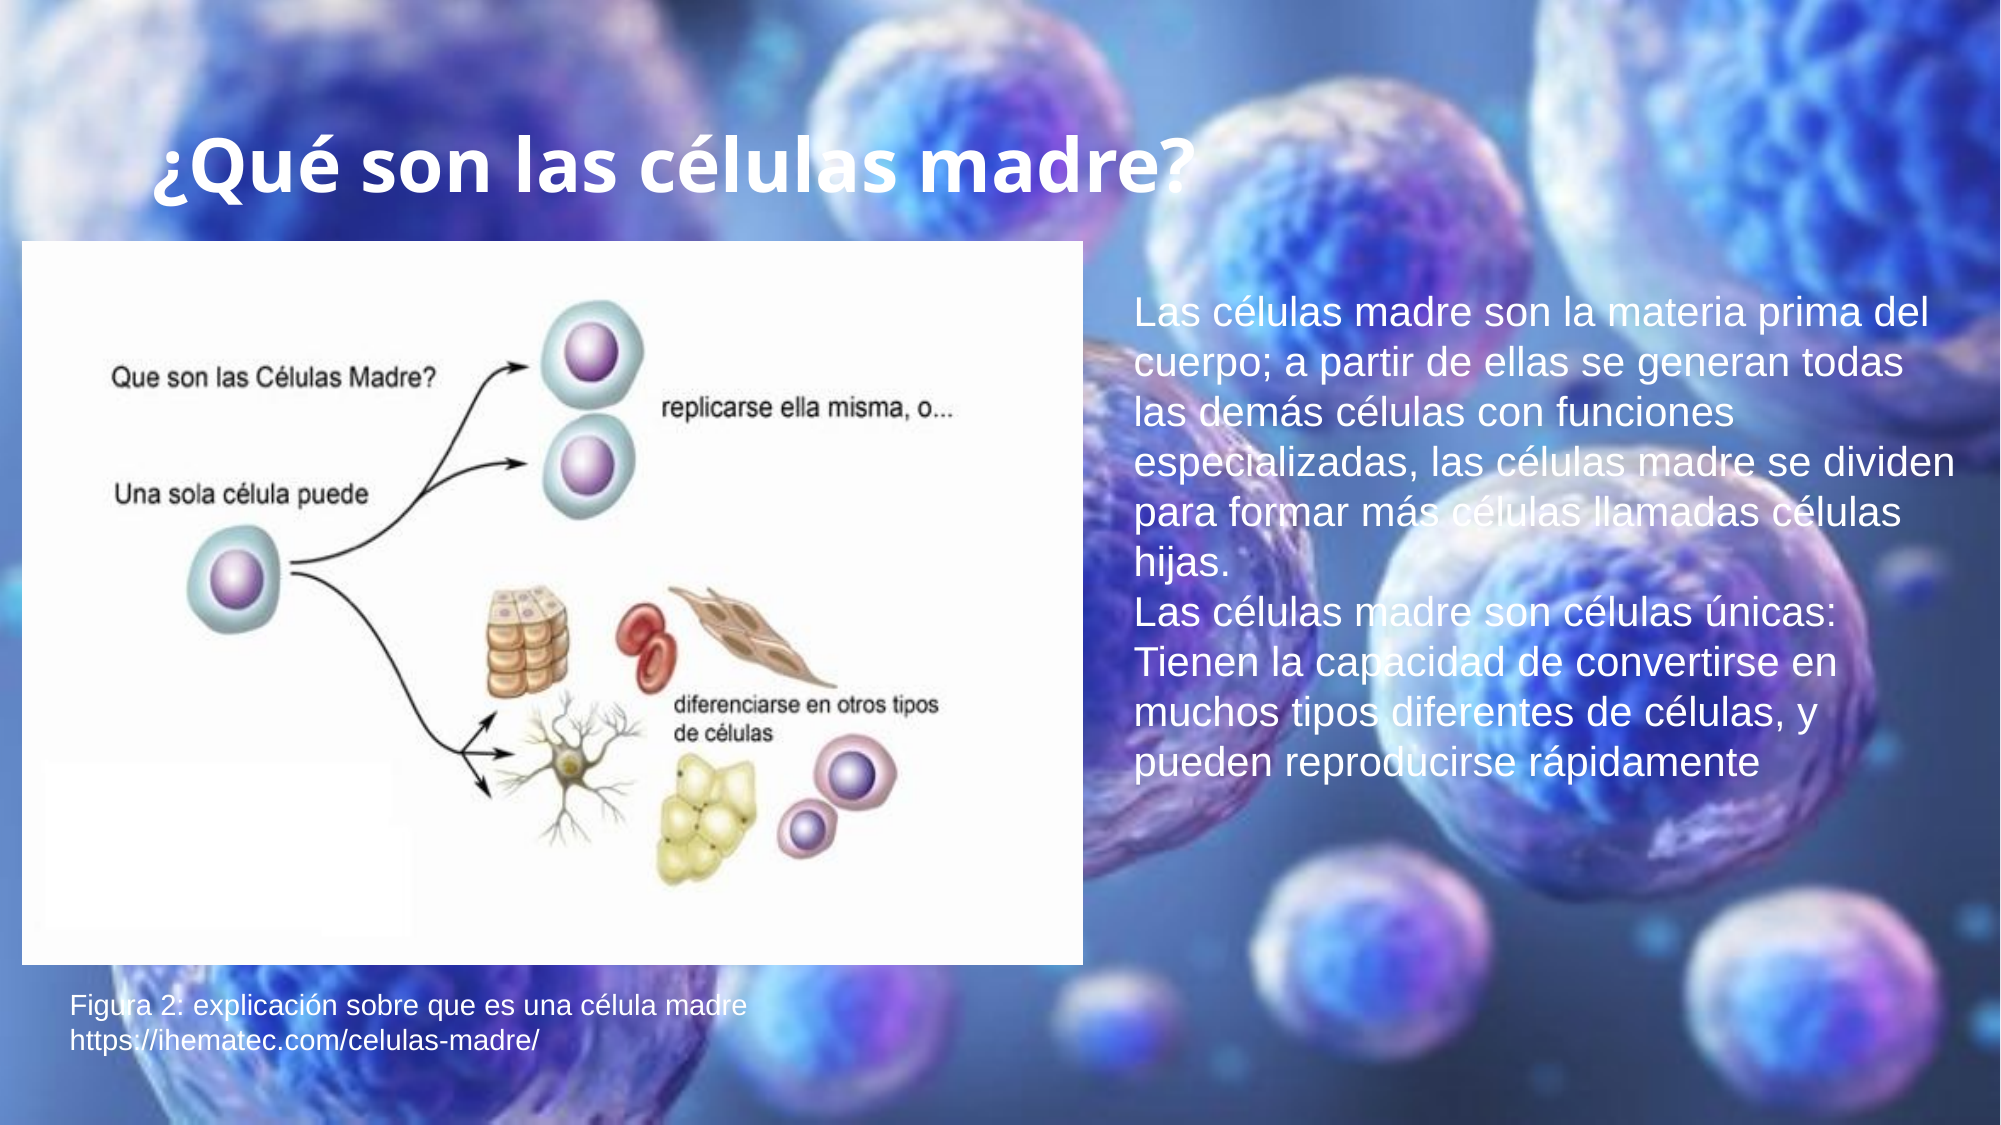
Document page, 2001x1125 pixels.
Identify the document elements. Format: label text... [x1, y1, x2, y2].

text_box Figura 2: explicación sobre que es una célula madre https://ihematec.com/celulas-madre/ [54, 979, 914, 1064]
text_box Las células madre son la materia prima del cuerpo; a partir de ellas se generan todas las demás células con funciones especializadas, las células madre se dividen para formar más células llamadas células hijas. Las células madre son células únicas: Tienen la capacidad de convertirse en muchos tipos diferentes de células, y pueden reproducirse rápidamente [1118, 277, 1978, 843]
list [22, 241, 1083, 965]
picture [0, 0, 2001, 1125]
title ¿Qué son las células madre? [137, 59, 1863, 278]
